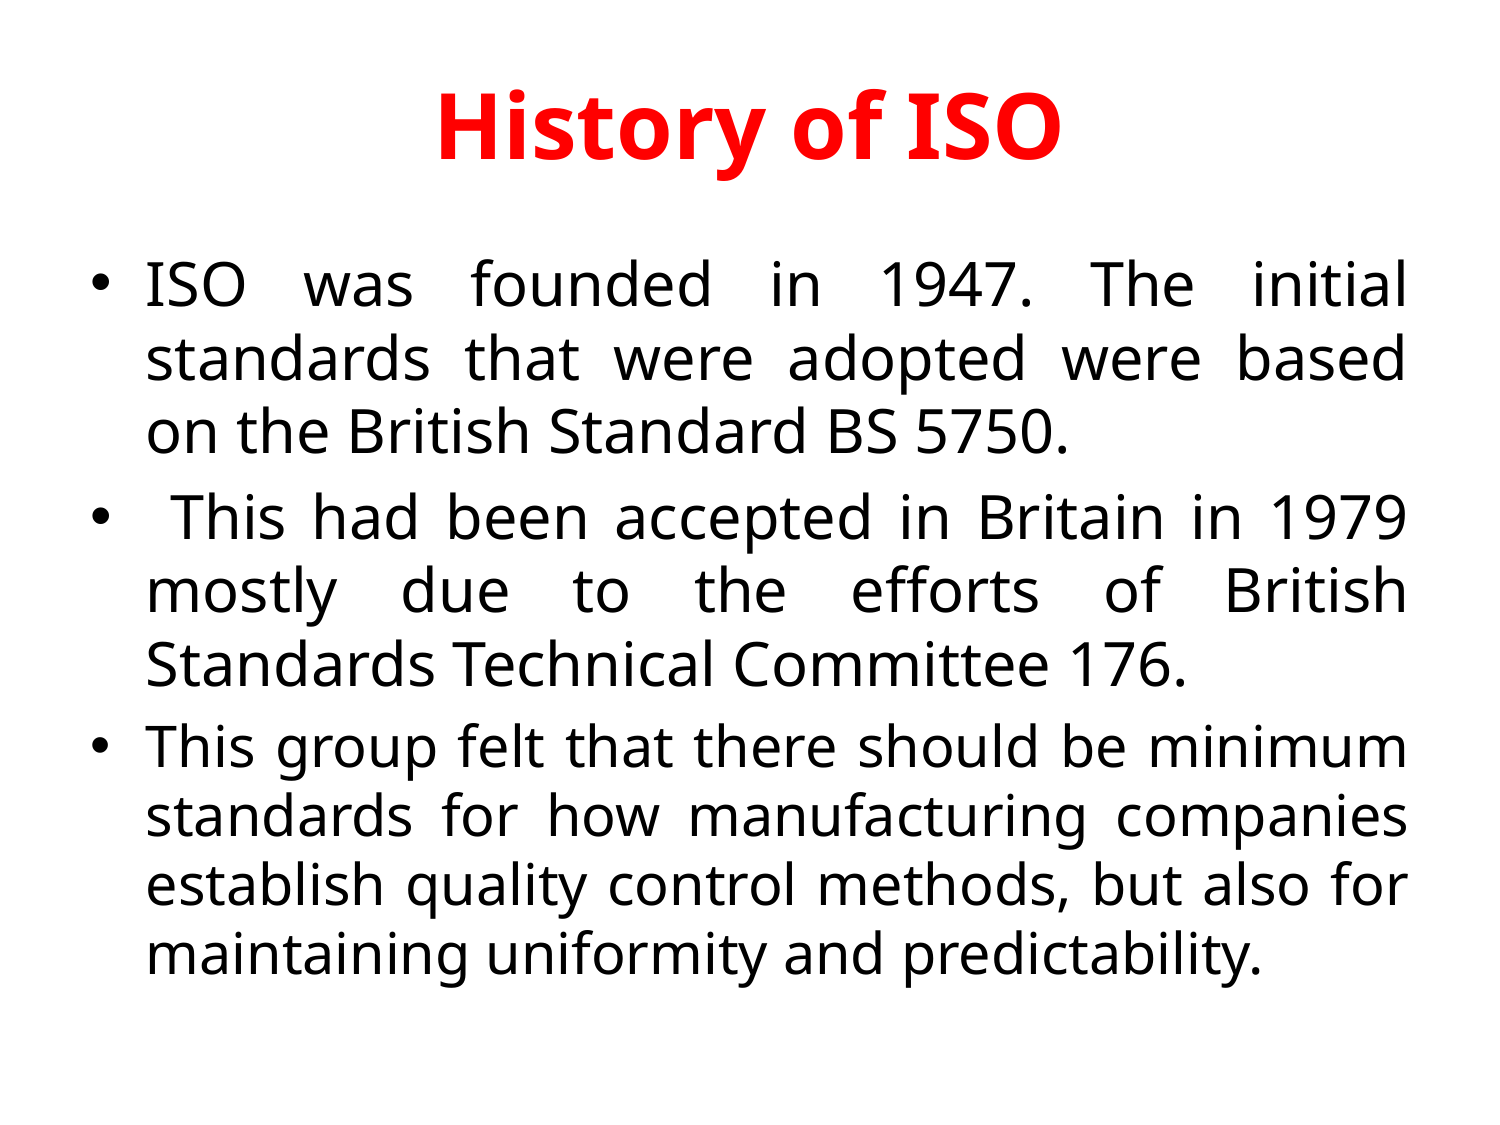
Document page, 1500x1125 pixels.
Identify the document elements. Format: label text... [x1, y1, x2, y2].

title History of ISO [75, 45, 1425, 200]
list ISO was founded in 1947. The initial standards that were adopted were based on the British Standard BS 5750. This had been accepted in Britain in 1979 mostly due to the efforts of British Standards Technical Committee 176. This group felt that there should be minimum standards for how manufacturing companies establish quality control methods, but also for maintaining uniformity and predictability. [75, 237, 1425, 1050]
